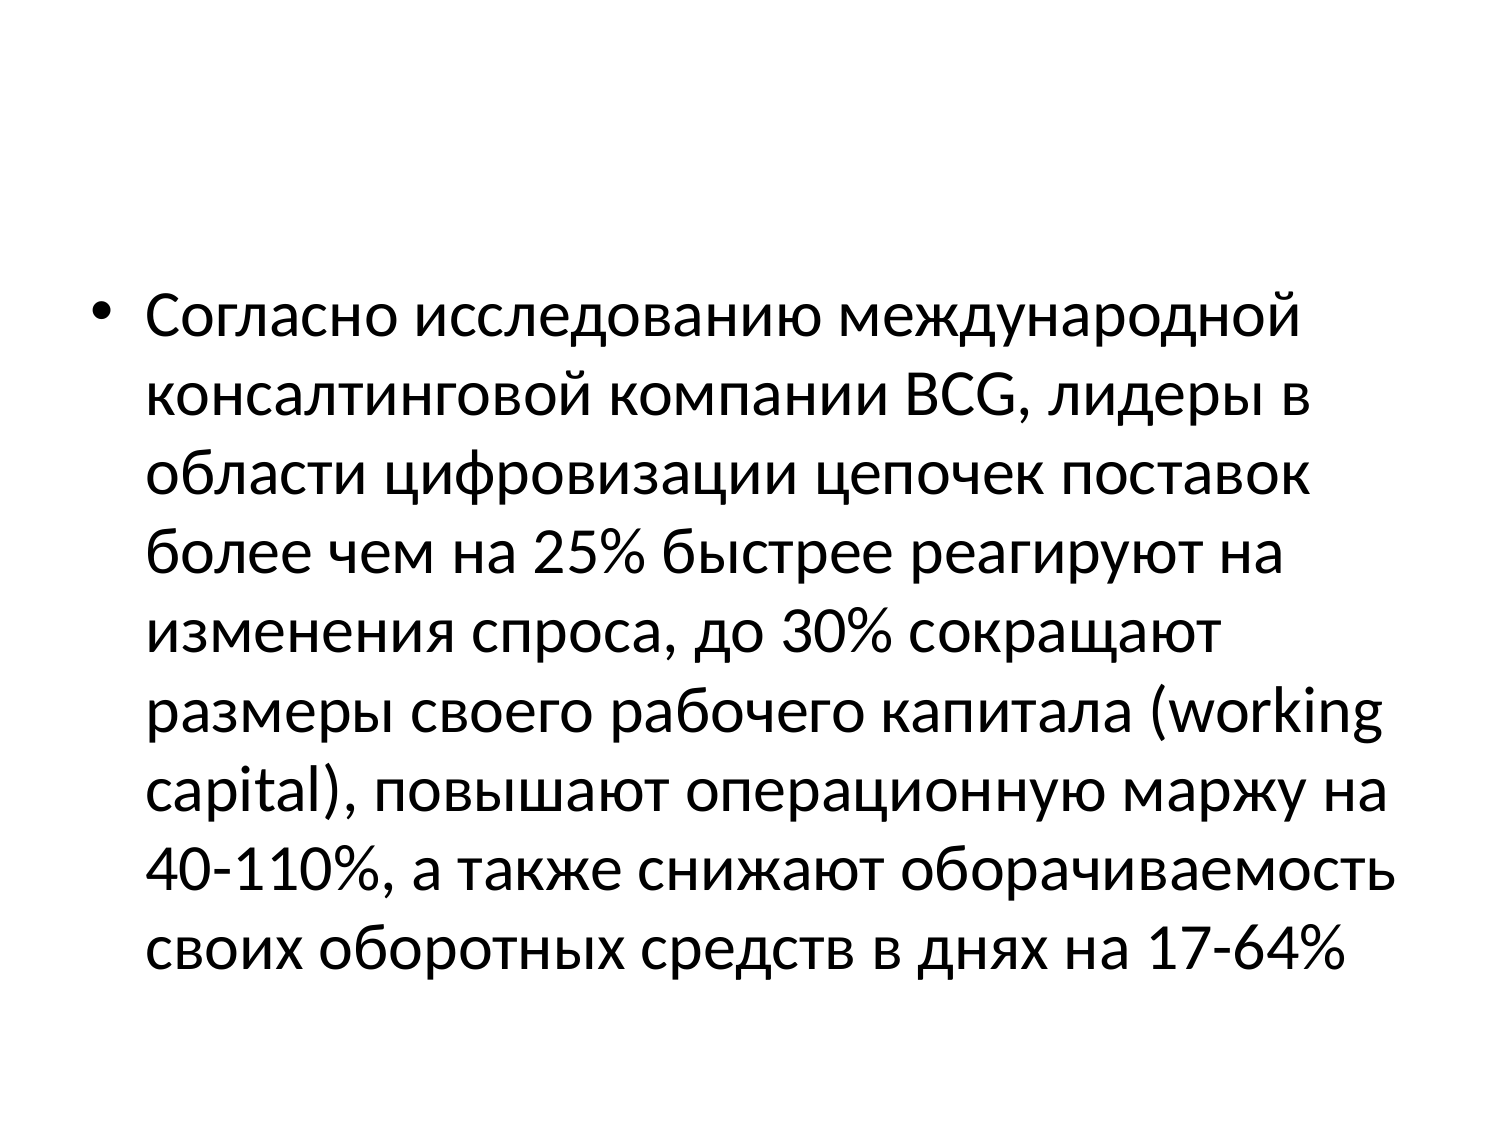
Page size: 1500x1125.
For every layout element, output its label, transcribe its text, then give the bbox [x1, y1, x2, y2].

list Согласно исследованию международной консалтинговой компании BCG, лидеры в области цифровизации цепочек поставок более чем на 25% быстрее реагируют на изменения спроса, до 30% сокращают размеры своего рабочего капитала (working capital), повышают операционную маржу на 40-110%, а также снижают оборачиваемость своих оборотных средств в днях на 17-64% [75, 262, 1425, 1005]
